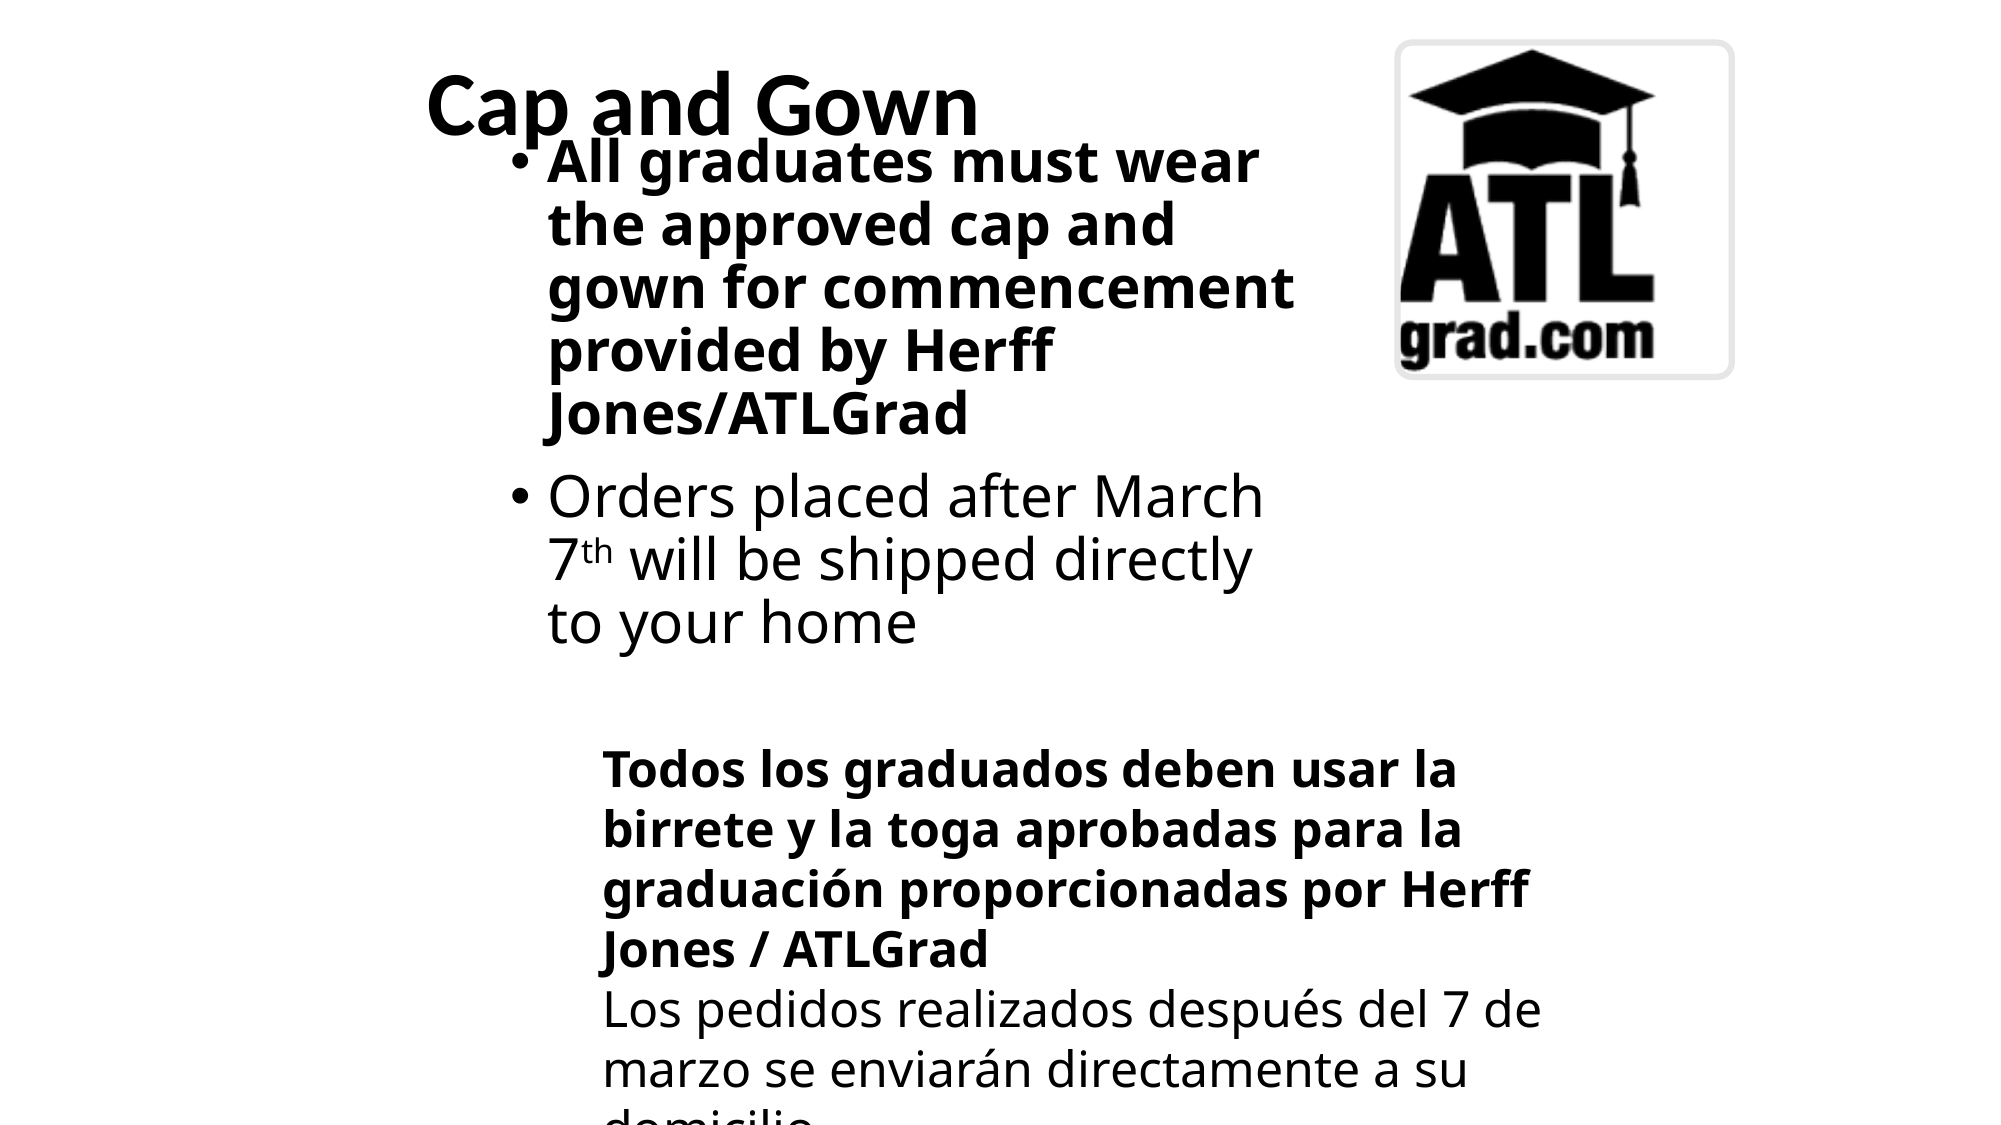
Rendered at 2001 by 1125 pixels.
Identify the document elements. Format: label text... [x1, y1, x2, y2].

text_box Todos los graduados deben usar la birrete y la toga aprobadas para la graduación proporcionadas por Herff Jones / ATLGrad Los pedidos realizados después del 7 de marzo se enviarán directamente a su domicilio [587, 730, 1600, 1125]
picture [1397, 42, 1732, 377]
list All graduates must wear the approved cap and gown for commencement provided by Herff Jones/ATLGrad Orders placed after March 7th will be shipped directly to your home [495, 125, 1339, 748]
title Cap and Gown [412, 8, 1646, 203]
